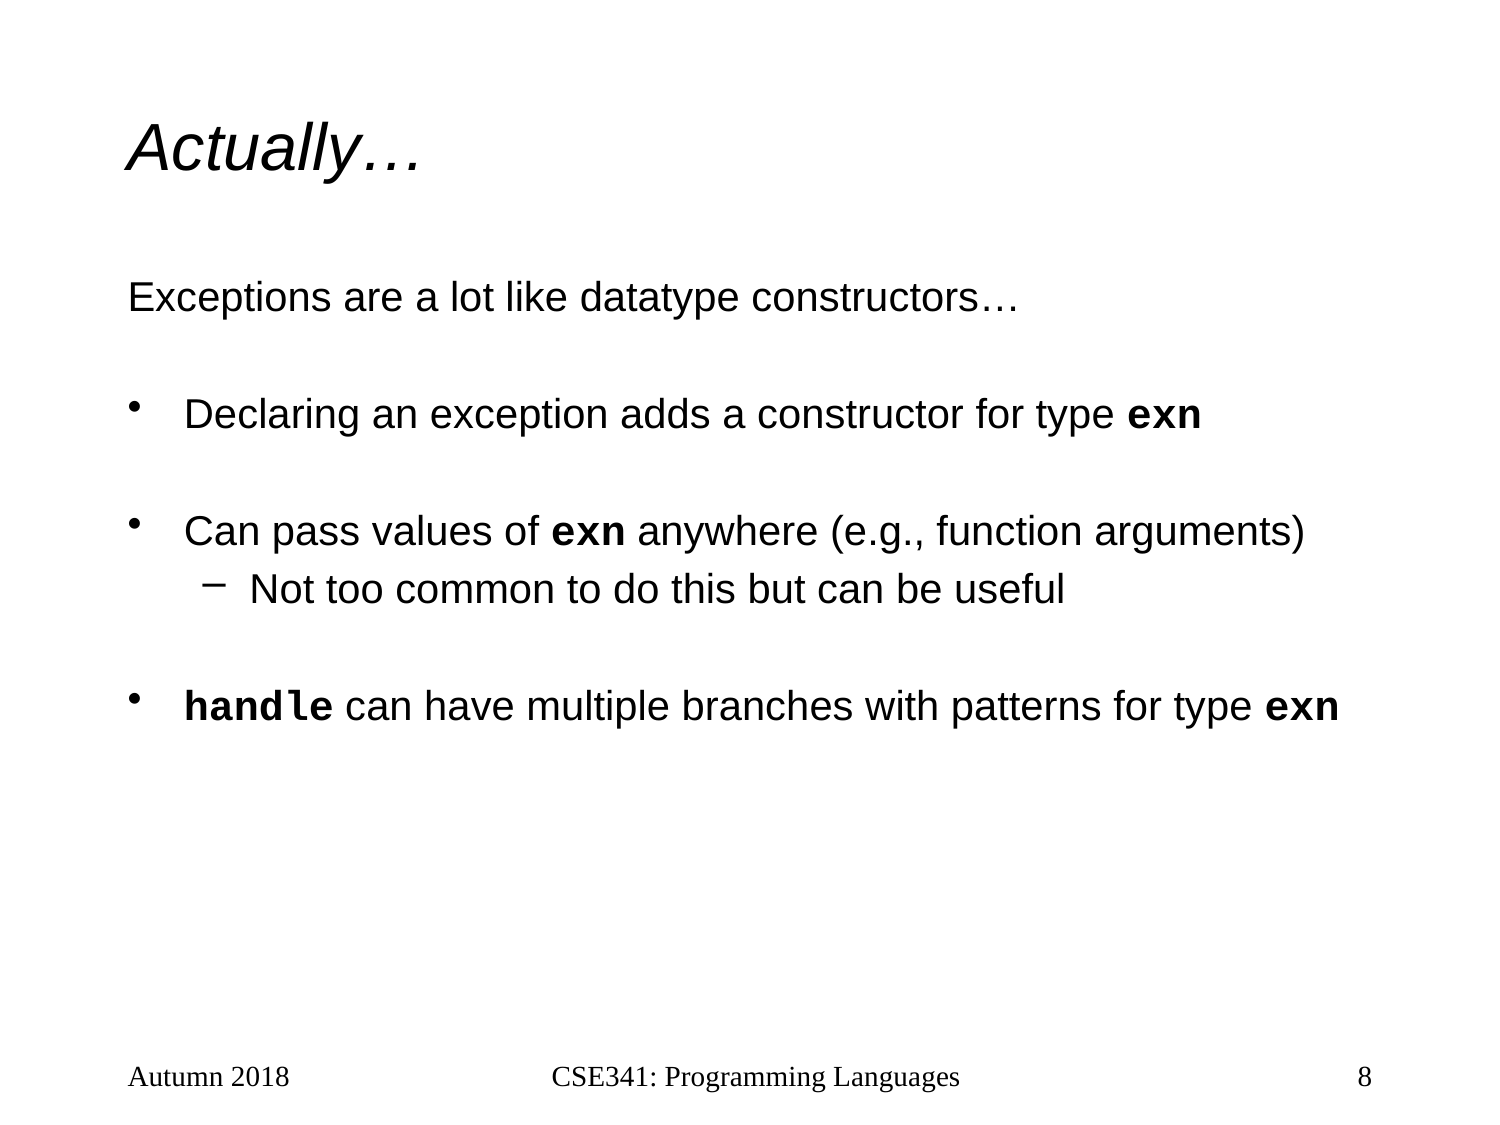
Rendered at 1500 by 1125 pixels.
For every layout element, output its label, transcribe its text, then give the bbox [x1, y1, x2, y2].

footer CSE341: Programming Languages [474, 1049, 1038, 1125]
slide_number Autumn 2018 [112, 1049, 426, 1125]
slide_number 8 [1074, 1049, 1388, 1125]
title Actually… [112, 49, 1388, 238]
list Exceptions are a lot like datatype constructors… Declaring an exception adds a constructor for type exn Can pass values of exn anywhere (e.g., function arguments) Not too common to do this but can be useful handle can have multiple branches with patterns for type exn [112, 262, 1388, 1001]
